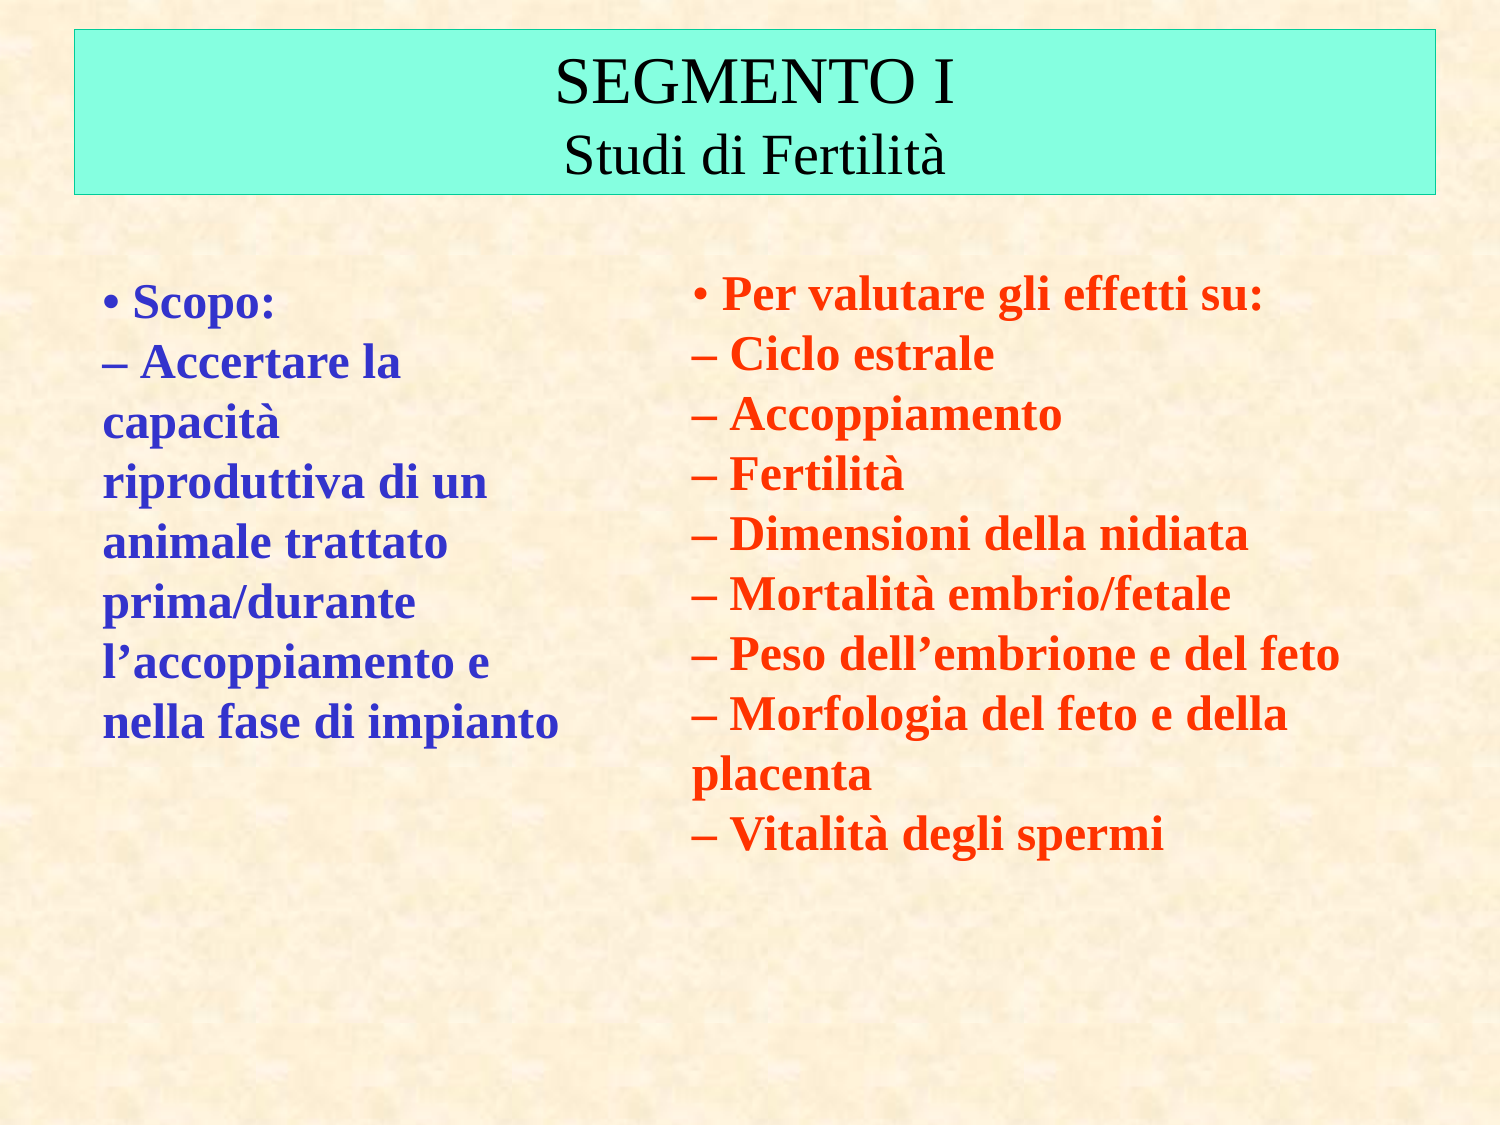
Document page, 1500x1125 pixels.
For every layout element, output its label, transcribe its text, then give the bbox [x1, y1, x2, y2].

picture [0, 0, 1500, 1125]
text_box SEGMENTO I Studi di Fertilità [74, 29, 1436, 195]
text_box • Per valutare gli effetti su: – Ciclo estrale – Accoppiamento – Fertilità – Dimensioni della nidiata – Mortalità embrio/fetale – Peso dell’embrione e del feto – Morfologia del feto e della placenta – Vitalità degli spermi [677, 252, 1463, 868]
text_box • Scopo: – Accertare la capacità riproduttiva di un animale trattato prima/durante l’accoppiamento e nella fase di impianto [87, 261, 598, 757]
